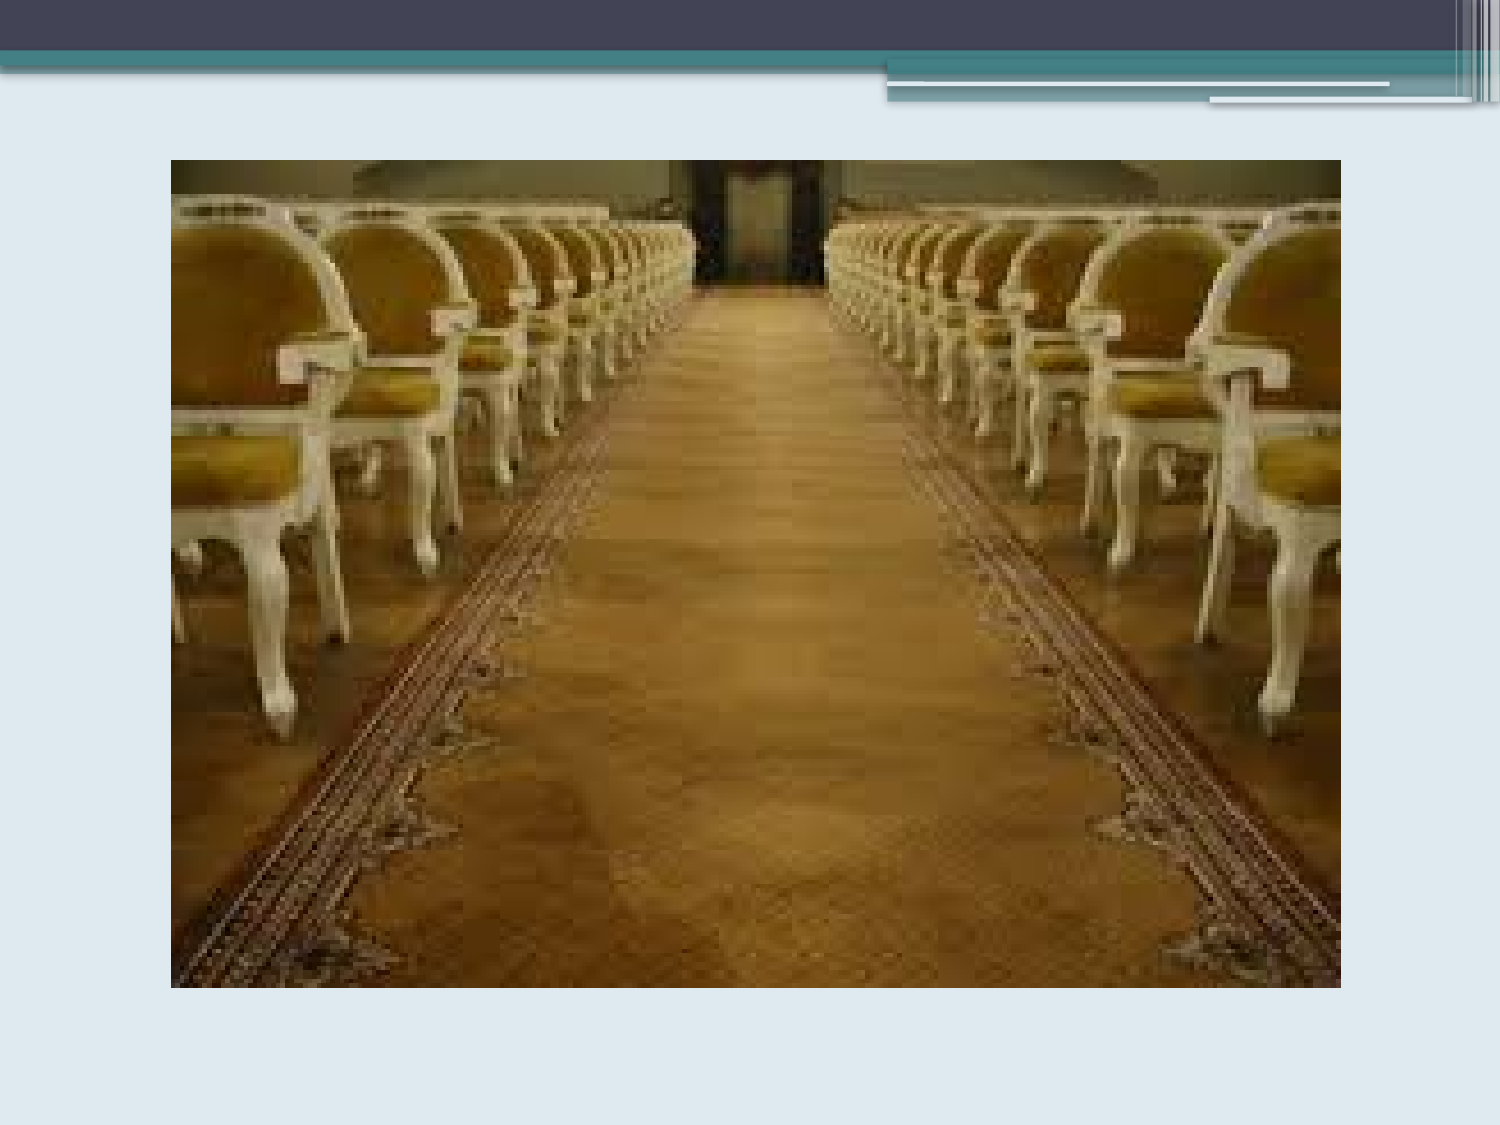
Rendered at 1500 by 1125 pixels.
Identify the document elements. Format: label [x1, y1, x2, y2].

picture [170, 160, 1341, 988]
